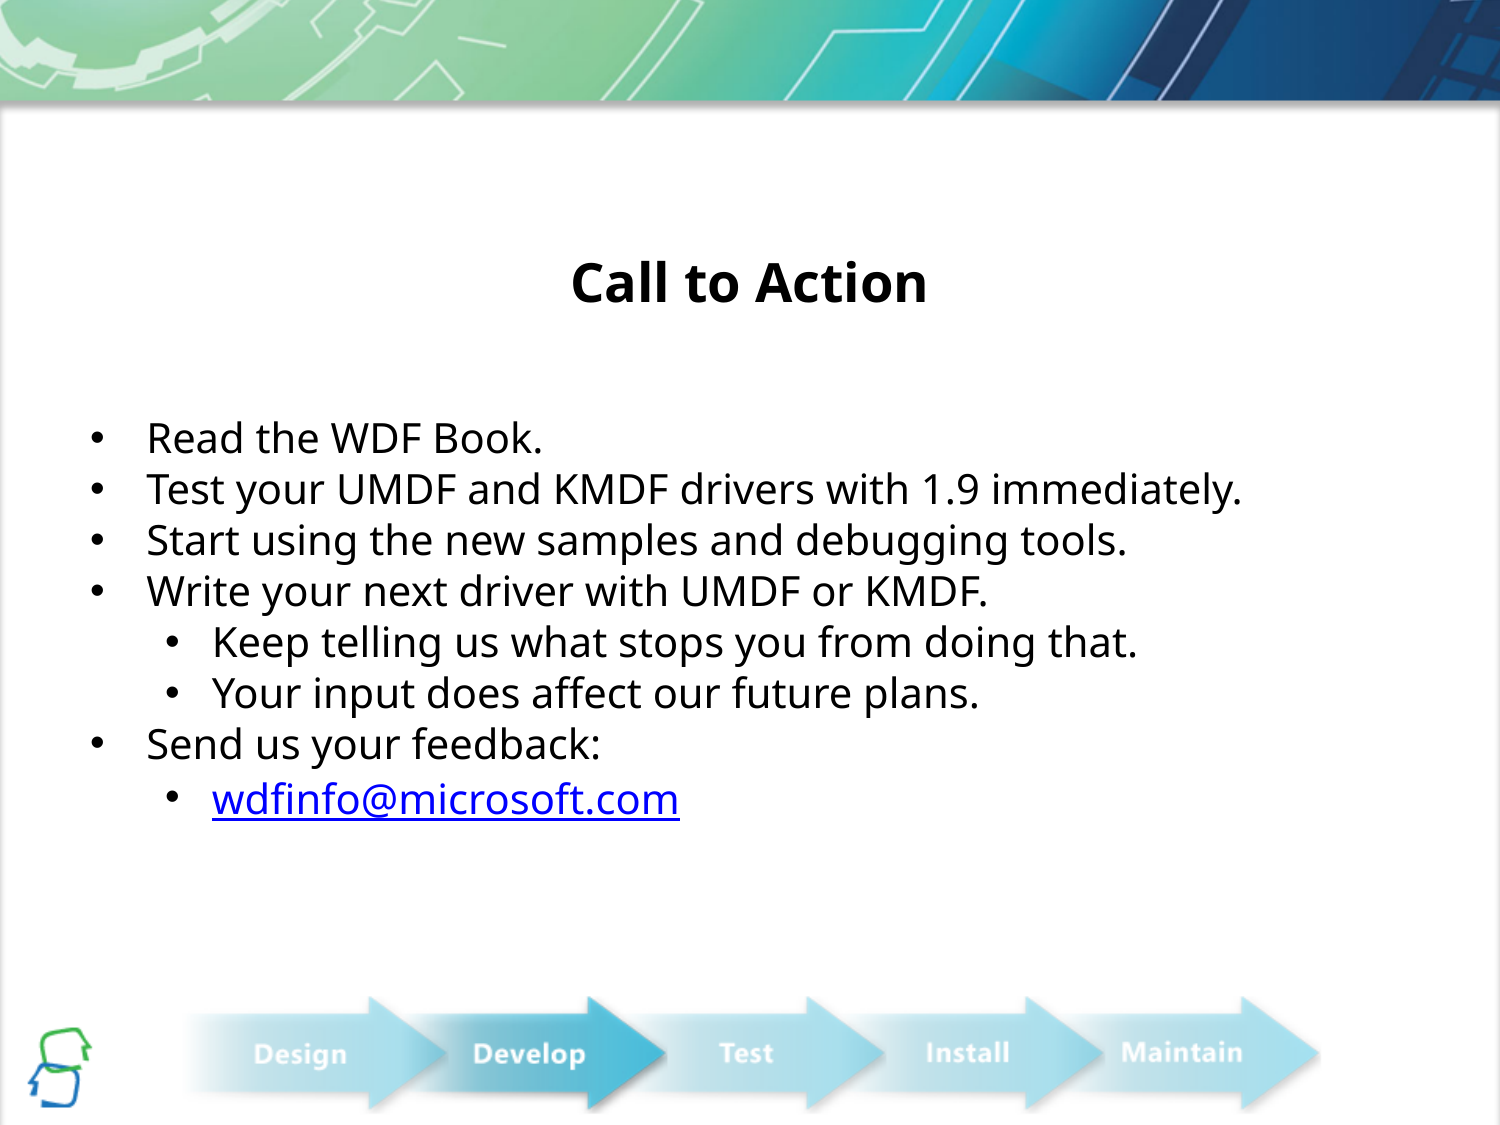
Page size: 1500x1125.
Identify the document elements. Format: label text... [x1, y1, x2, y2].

title Call to Action [75, 187, 1425, 375]
list Read the WDF Book. Test your UMDF and KMDF drivers with 1.9 immediately. Start using the new samples and debugging tools. Write your next driver with UMDF or KMDF. Keep telling us what stops you from doing that. Your input does affect our future plans. Send us your feedback: wdfinfo@microsoft.com [75, 412, 1425, 1005]
picture [0, 0, 1500, 1125]
